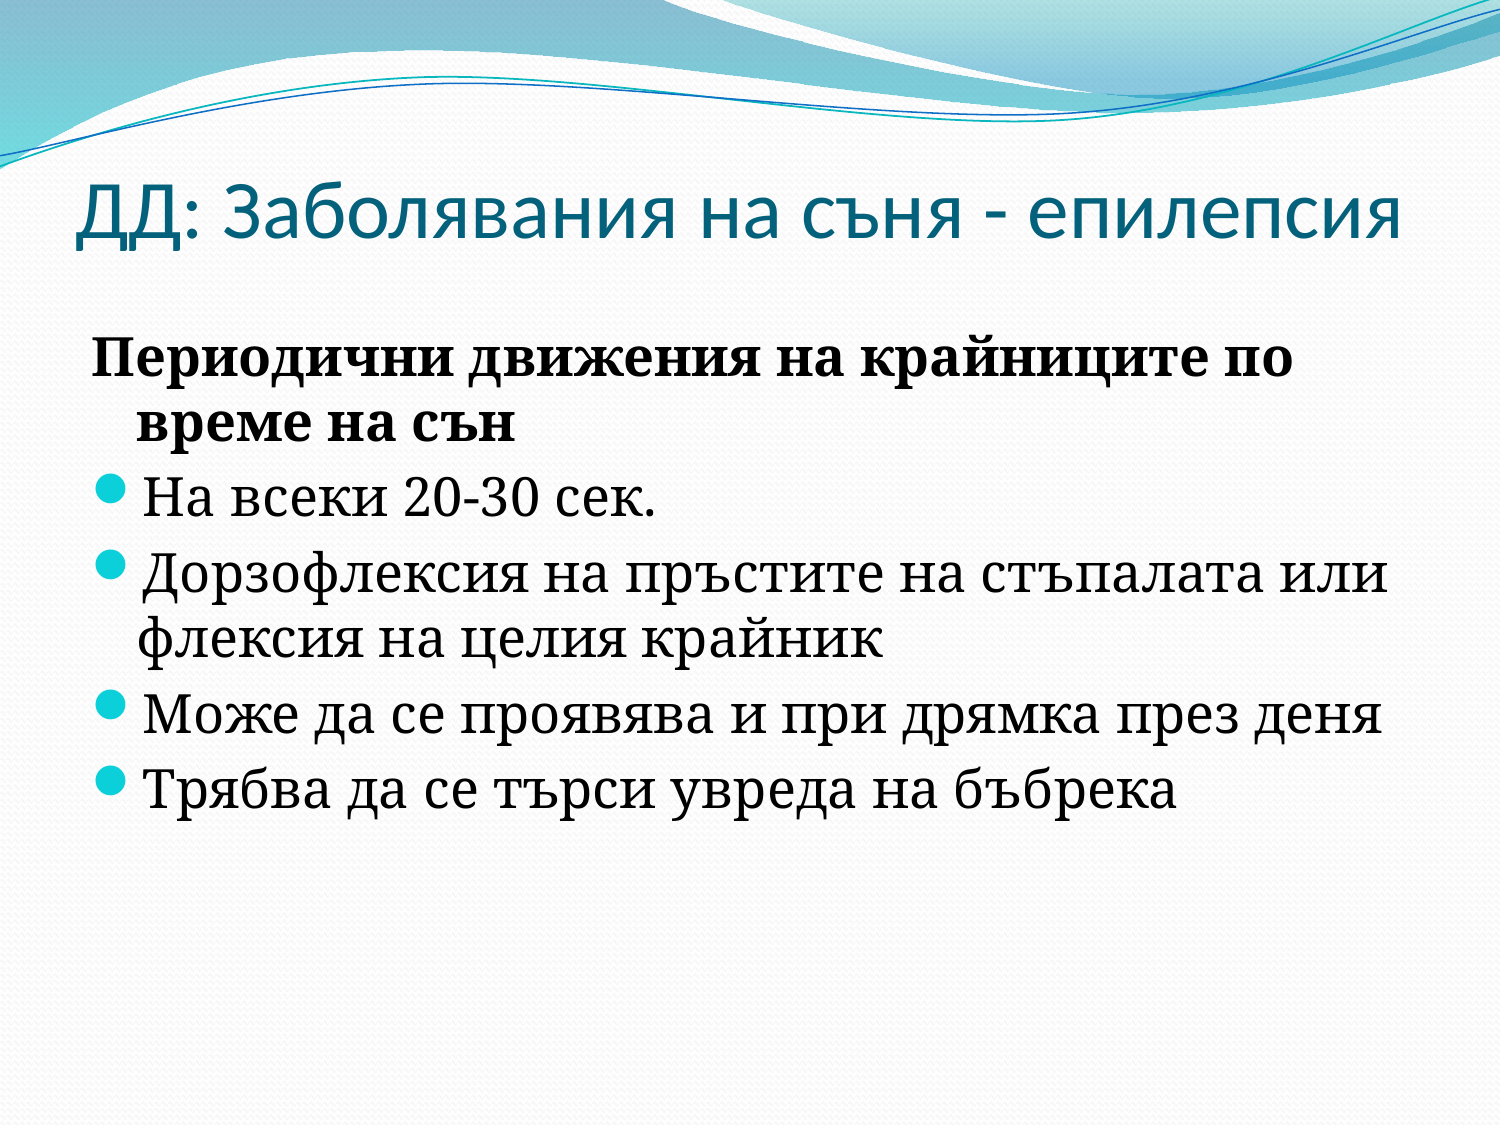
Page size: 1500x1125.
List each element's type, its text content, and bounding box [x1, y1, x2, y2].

list Периодични движения на крайниците по време на сън На всеки 20-30 сек. Дорзофлексия на пръстите на стъпалата или флексия на целия крайник Може да се проявява и при дрямка през деня Трябва да се търси увреда на бъбрека [76, 314, 1427, 1035]
title ДД: Заболявания на съня - епилепсия [75, 115, 1425, 256]
